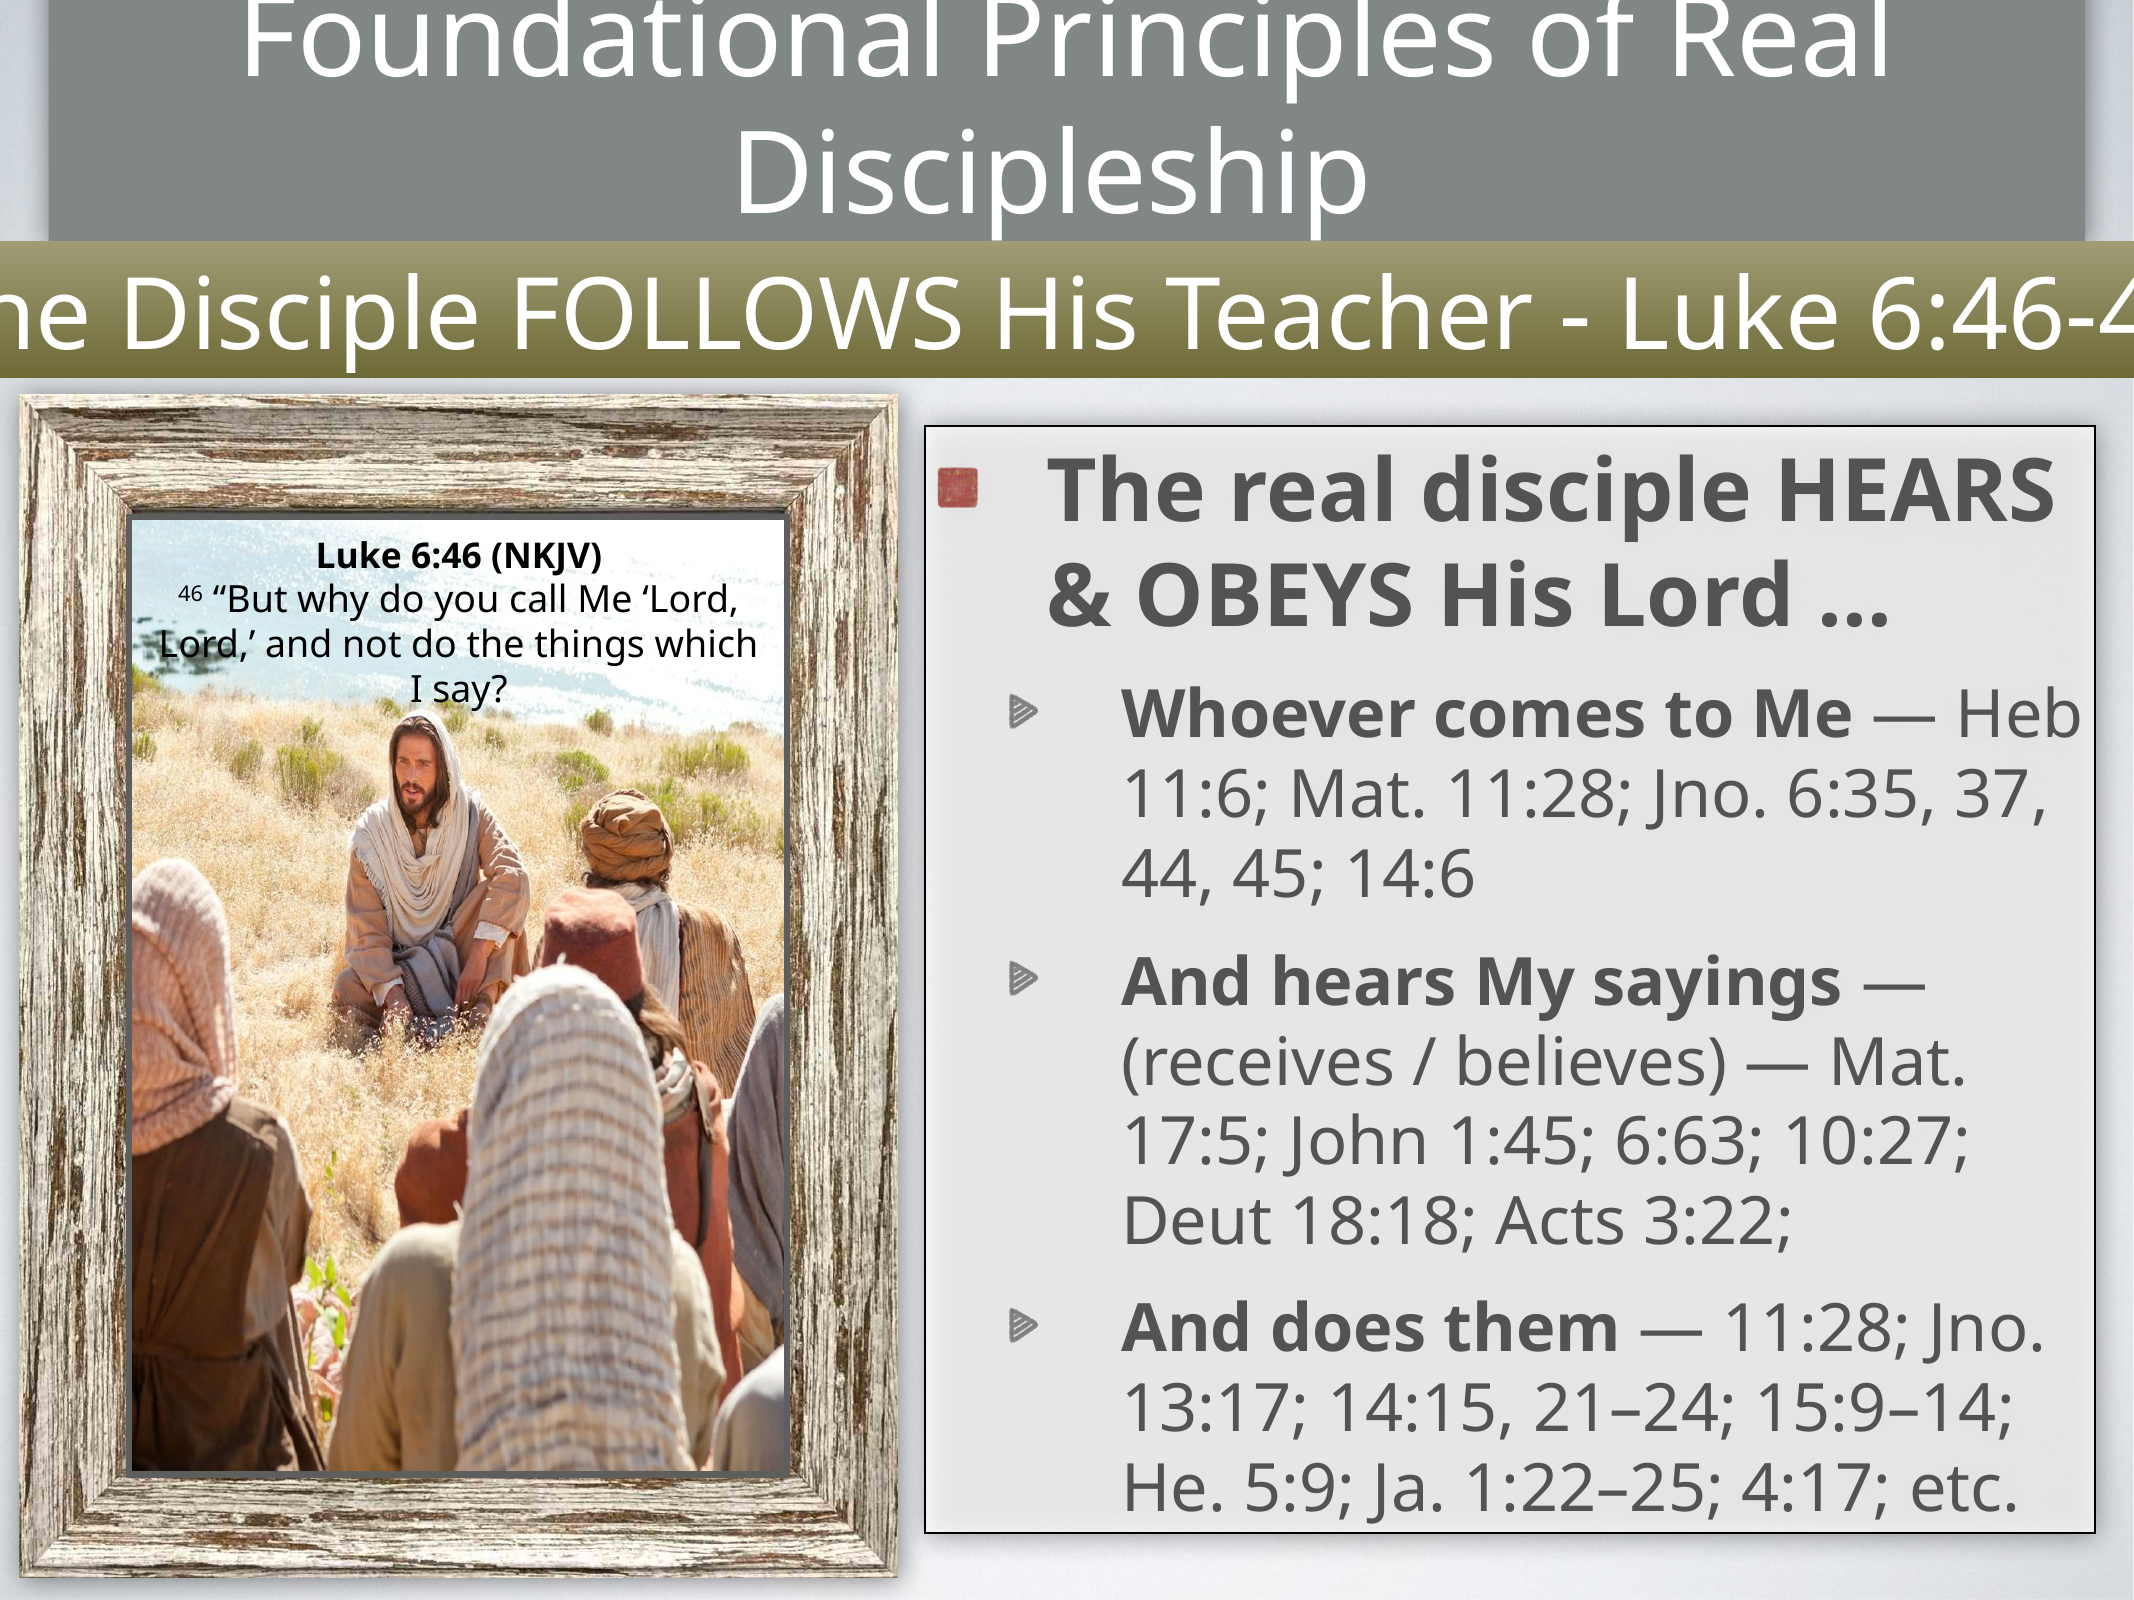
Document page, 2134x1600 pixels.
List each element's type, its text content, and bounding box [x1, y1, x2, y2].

picture [0, 0, 48, 241]
text_box The Disciple FOLLOWS His Teacher - Luke 6:46-49 [0, 241, 2134, 378]
picture [0, 378, 2134, 1600]
picture [2085, 0, 2134, 241]
text_box The real disciple HEARS & OBEYS His Lord … Whoever comes to Me — Heb 11:6; Mat. 11:28; Jno. 6:35, 37, 44, 45; 14:6 And hears My sayings — (receives / believes) — Mat. 17:5; John 1:45; 6:63; 10:27; Deut 18:18; Acts 3:22; And does them — 11:28; Jno. 13:17; 14:15, 21–24; 15:9–14; He. 5:9; Ja. 1:22–25; 4:17; etc. [925, 425, 2096, 1534]
text_box Foundational Principles of Real Discipleship [48, 0, 2085, 241]
